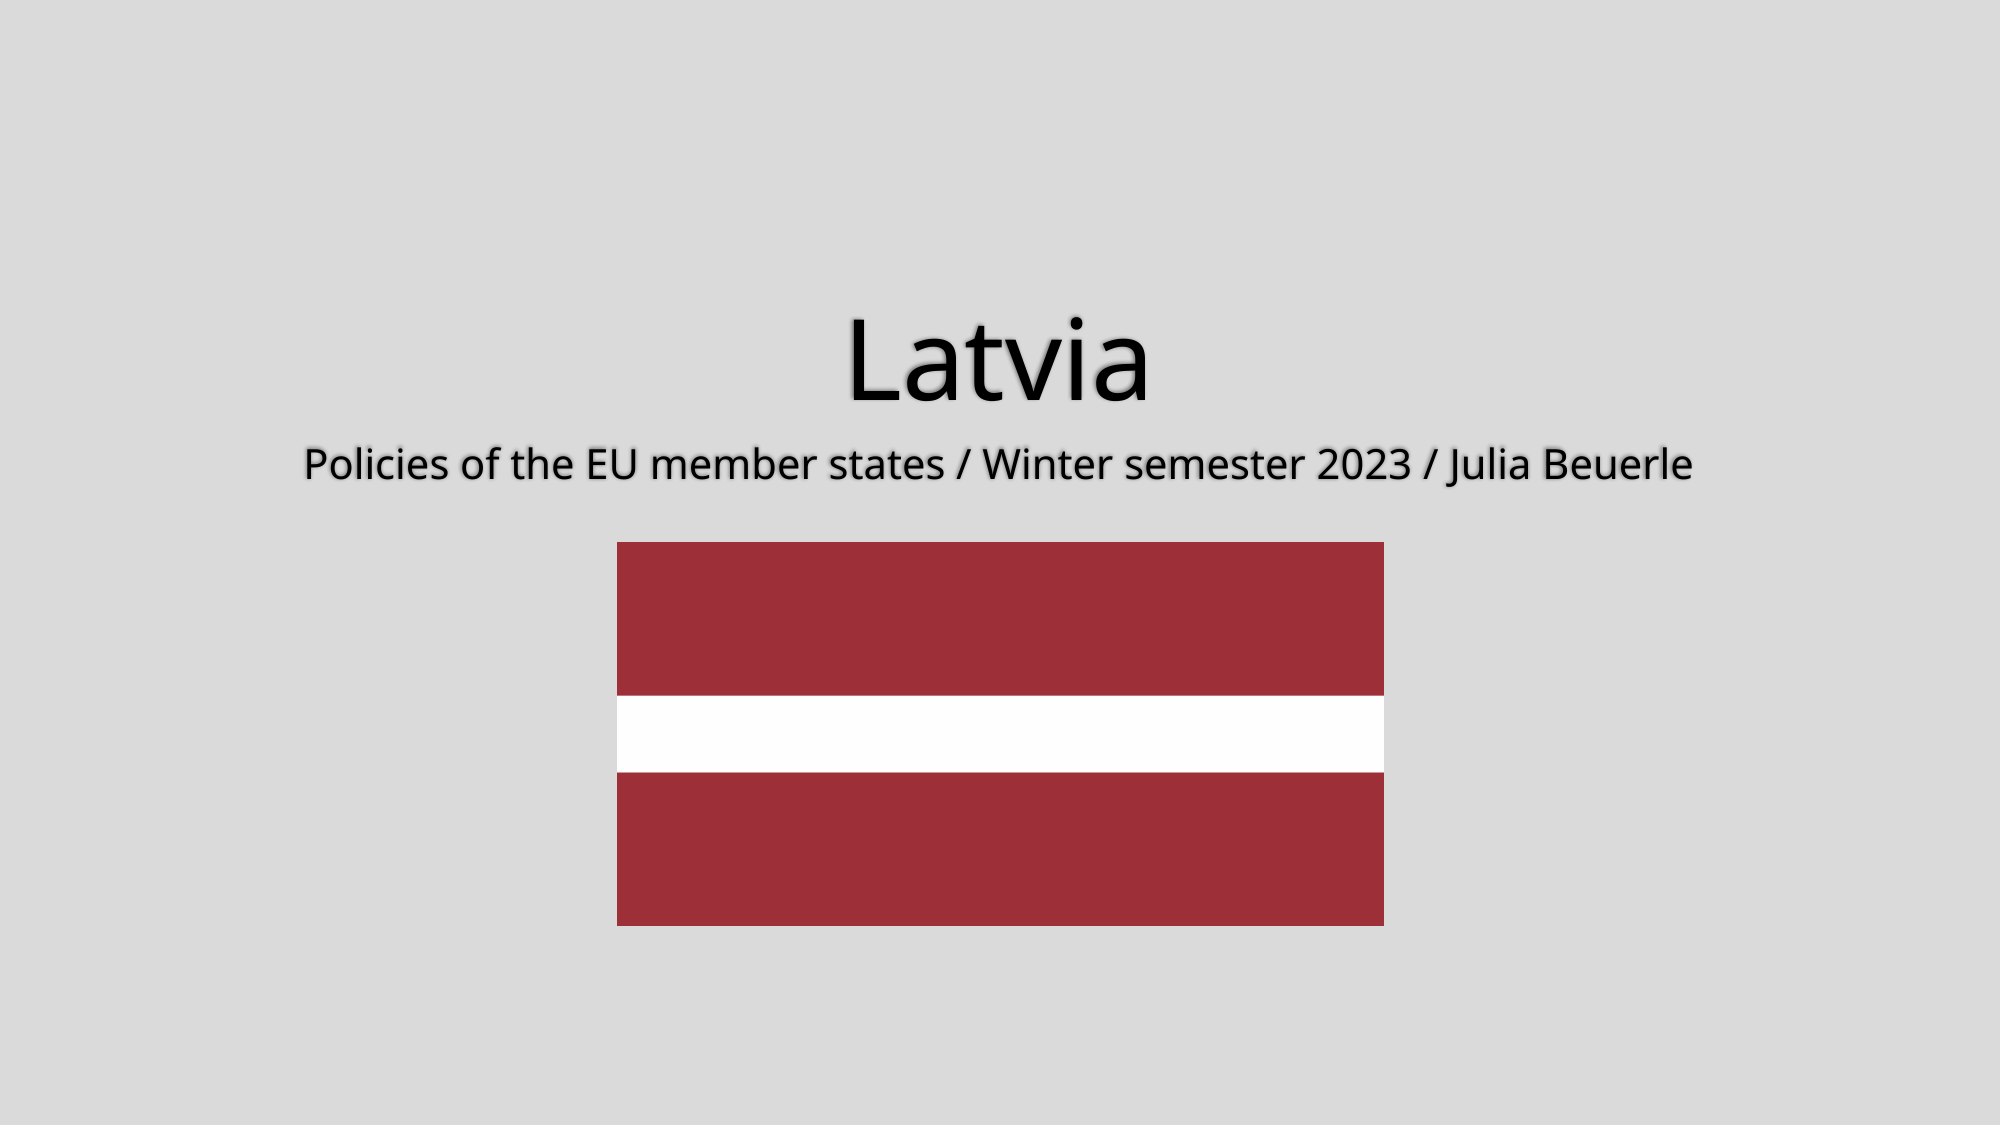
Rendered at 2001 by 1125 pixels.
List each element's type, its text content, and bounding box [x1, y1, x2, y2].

subtitle Policies of the EU member states / Winter semester 2023 / Julia Beuerle [224, 430, 1774, 603]
picture [616, 542, 1384, 927]
title Latvia [224, 130, 1774, 428]
